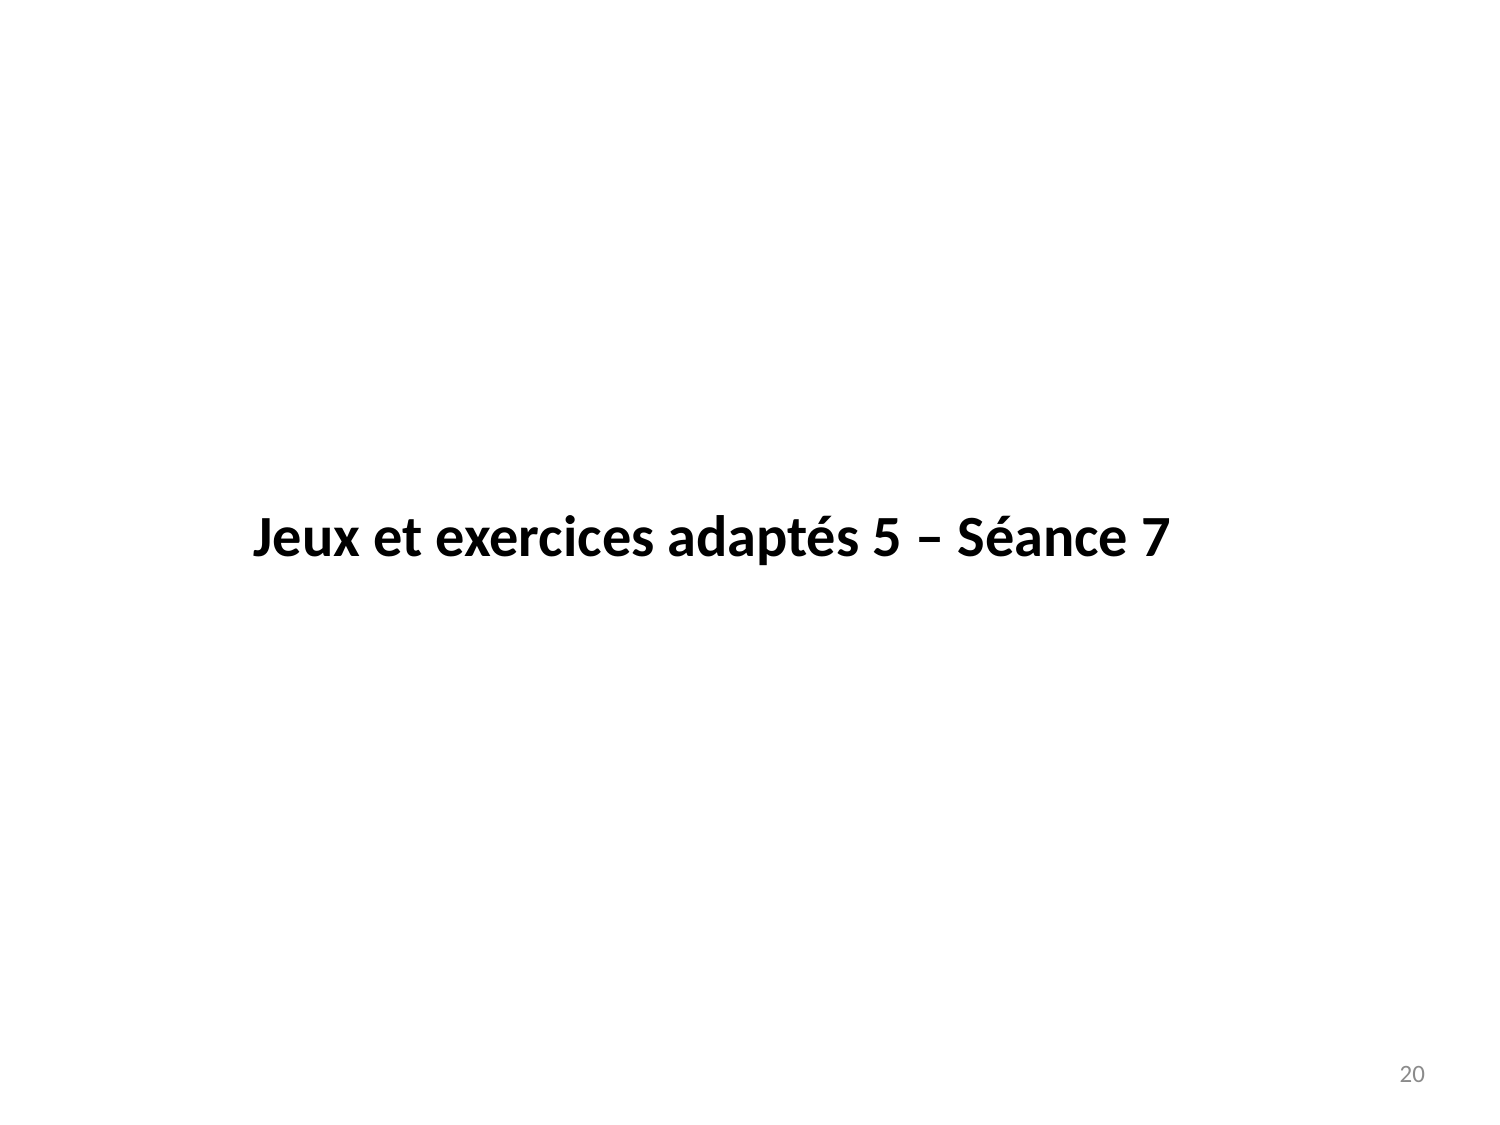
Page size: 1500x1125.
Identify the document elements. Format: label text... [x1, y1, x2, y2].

text_box Jeux et exercices adaptés 5 – Séance 7 [253, 498, 1294, 569]
slide_number 20 [1074, 746, 1425, 1125]
